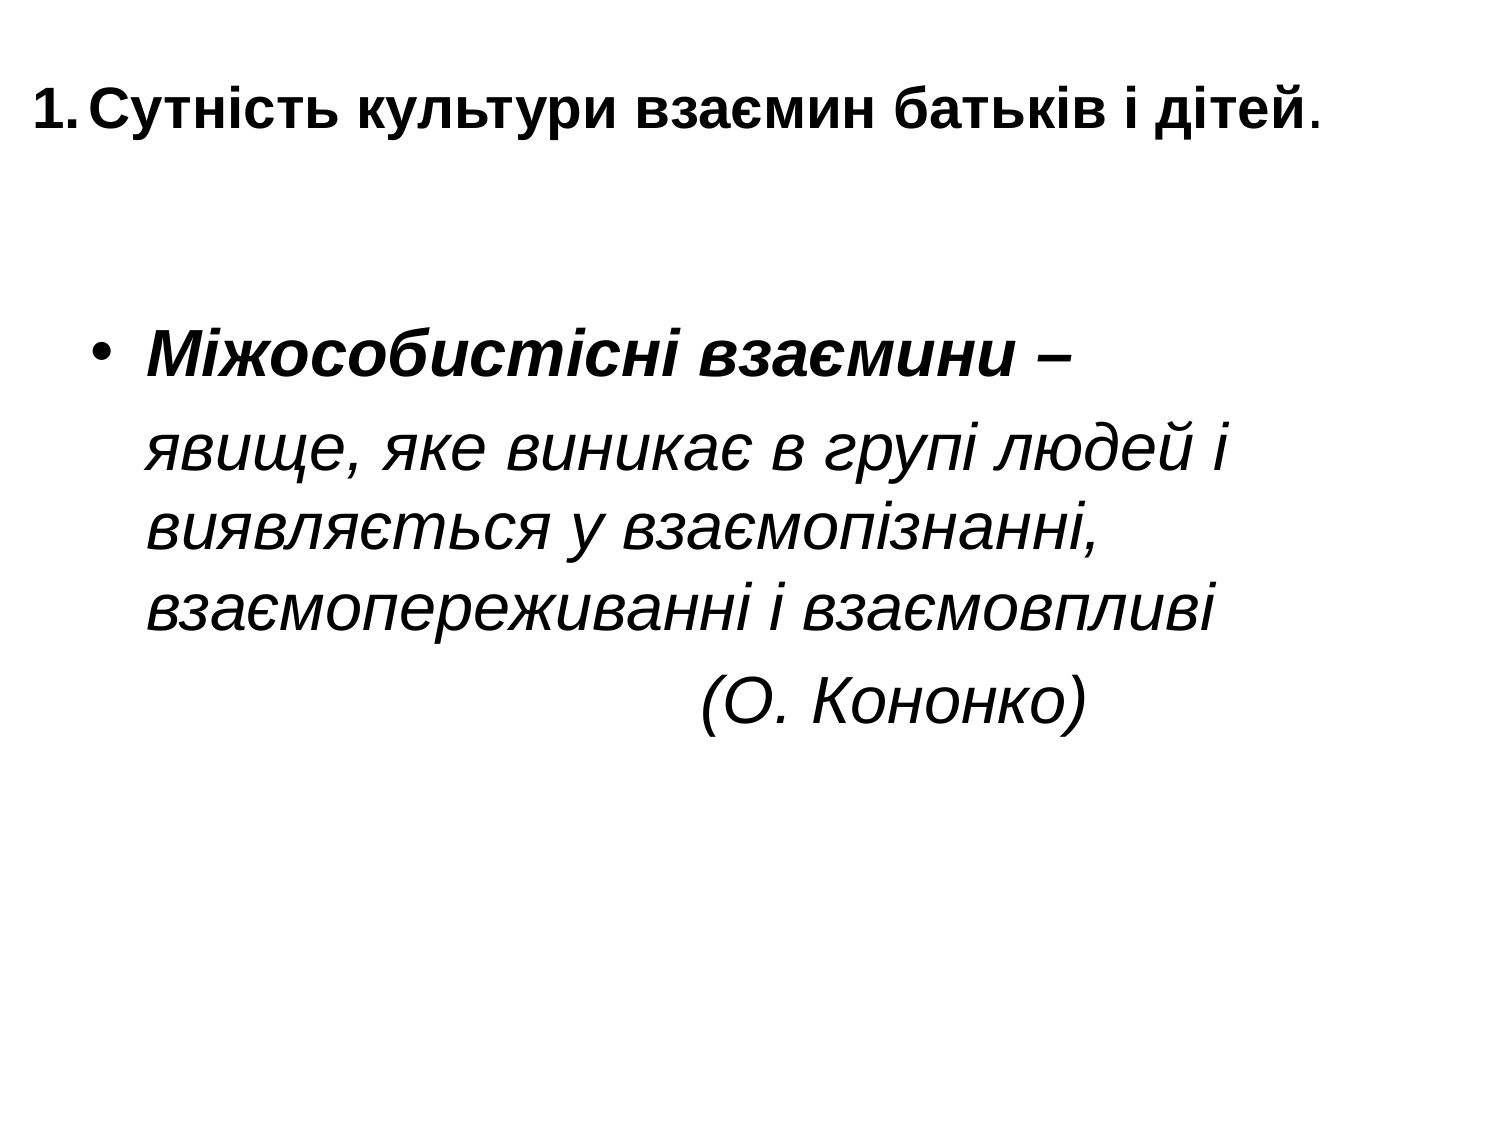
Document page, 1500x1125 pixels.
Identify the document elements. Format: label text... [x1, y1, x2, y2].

list Міжособистісні взаємини – явище, яке виникає в групі людей і виявляється у взаємопізнанні, взаємопереживанні і взаємовпливі (О. Кононко) [75, 302, 1425, 1005]
text_box Сутність культури взаємин батьків і дітей. [17, 54, 1459, 150]
